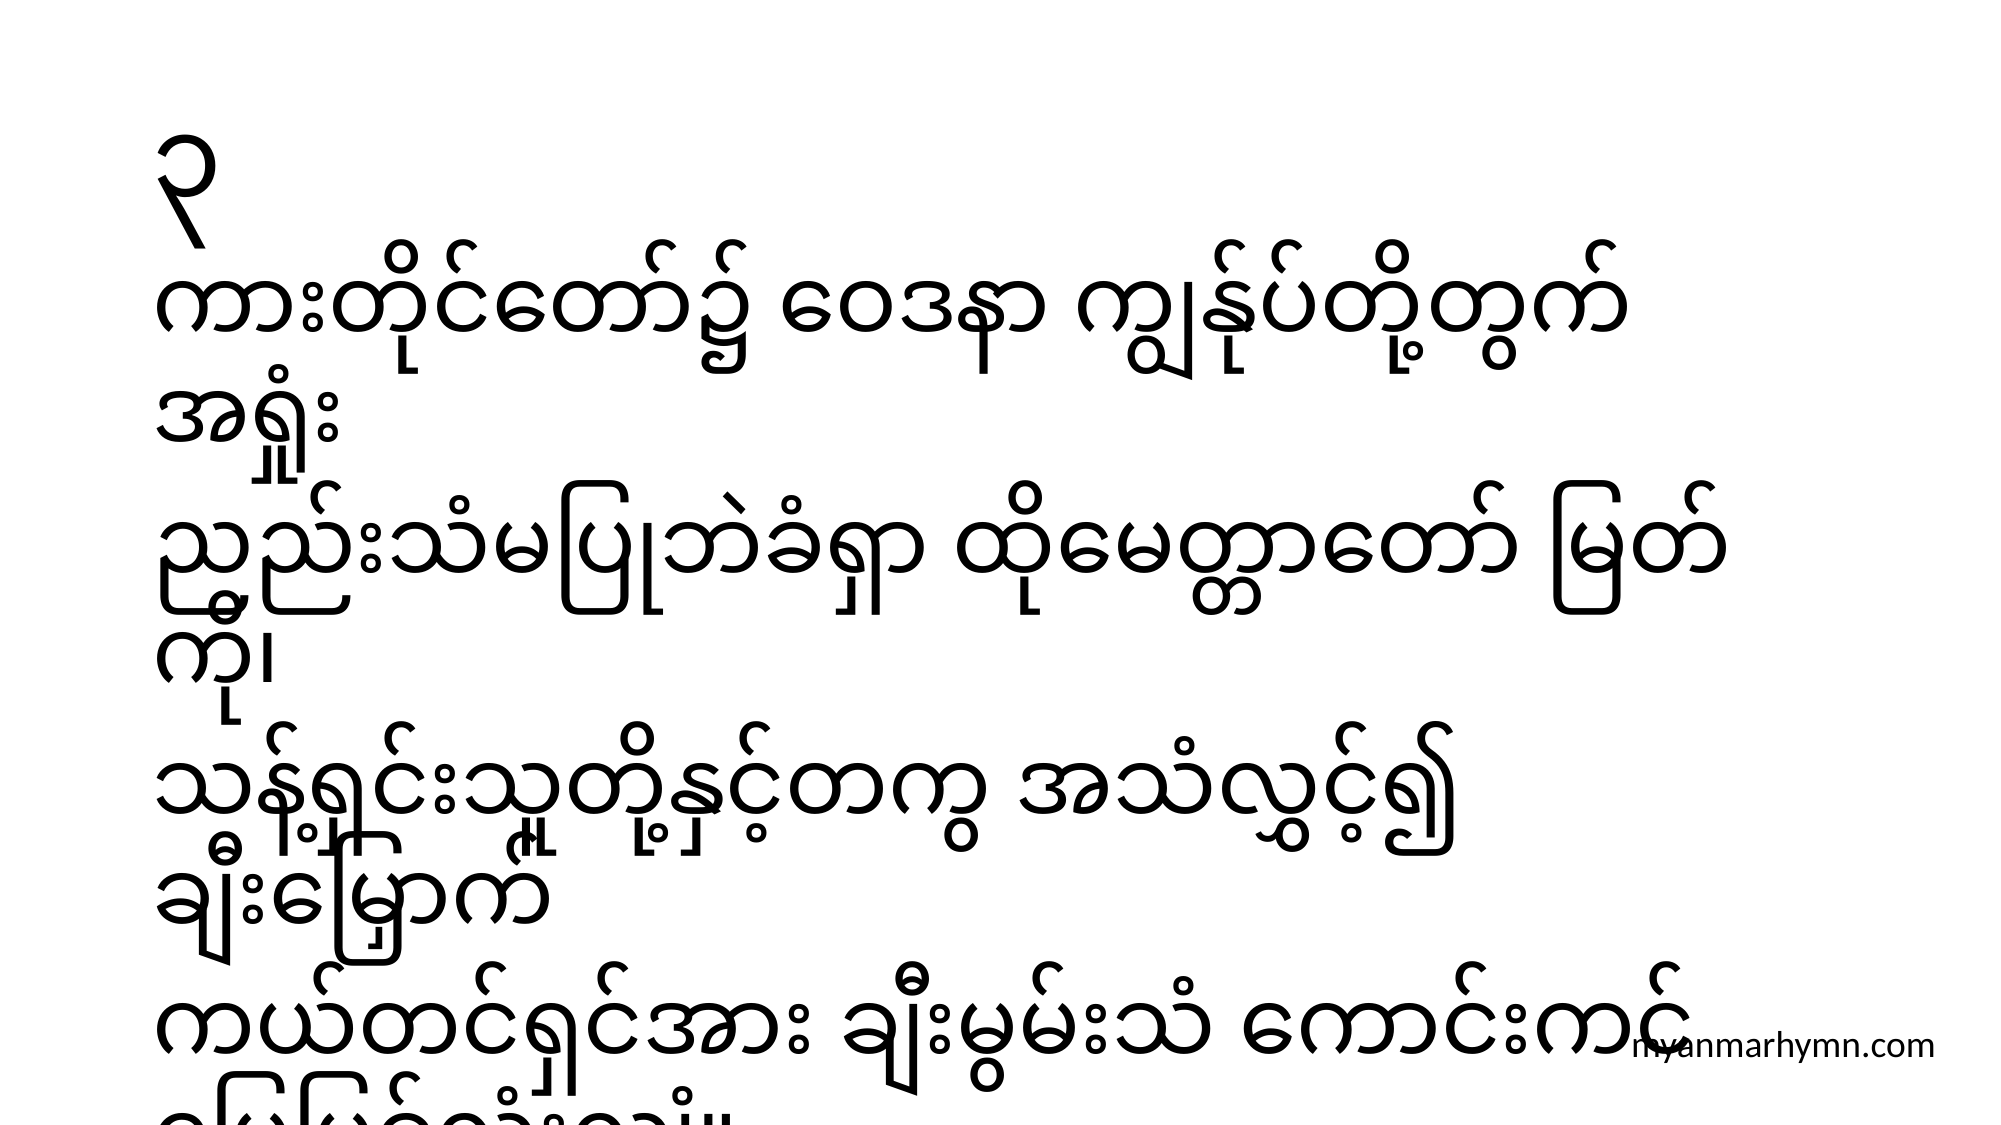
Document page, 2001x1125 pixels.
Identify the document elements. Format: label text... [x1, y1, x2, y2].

text_box myanmarhymn.com [1616, 1012, 2000, 1073]
title ၃ [137, 80, 1863, 232]
list ကားတိုင်တော်၌ ဝေဒနာ ကျွန်ုပ်တို့တွက် အရှုံး ညည်းသံမပြုဘဲခံရှာ ထိုမေတ္တာတော် မြတ်ကို၊ သန့်ရှင်းသူတို့နှင့်တကွ အသံလွှင့်၍ ချီးမြှောက် ကယ်တင်ရှင်အား ချီးမွမ်းသံ ကောင်းကင် မြေပြင်လုံးလျှံ။ [137, 232, 1863, 833]
